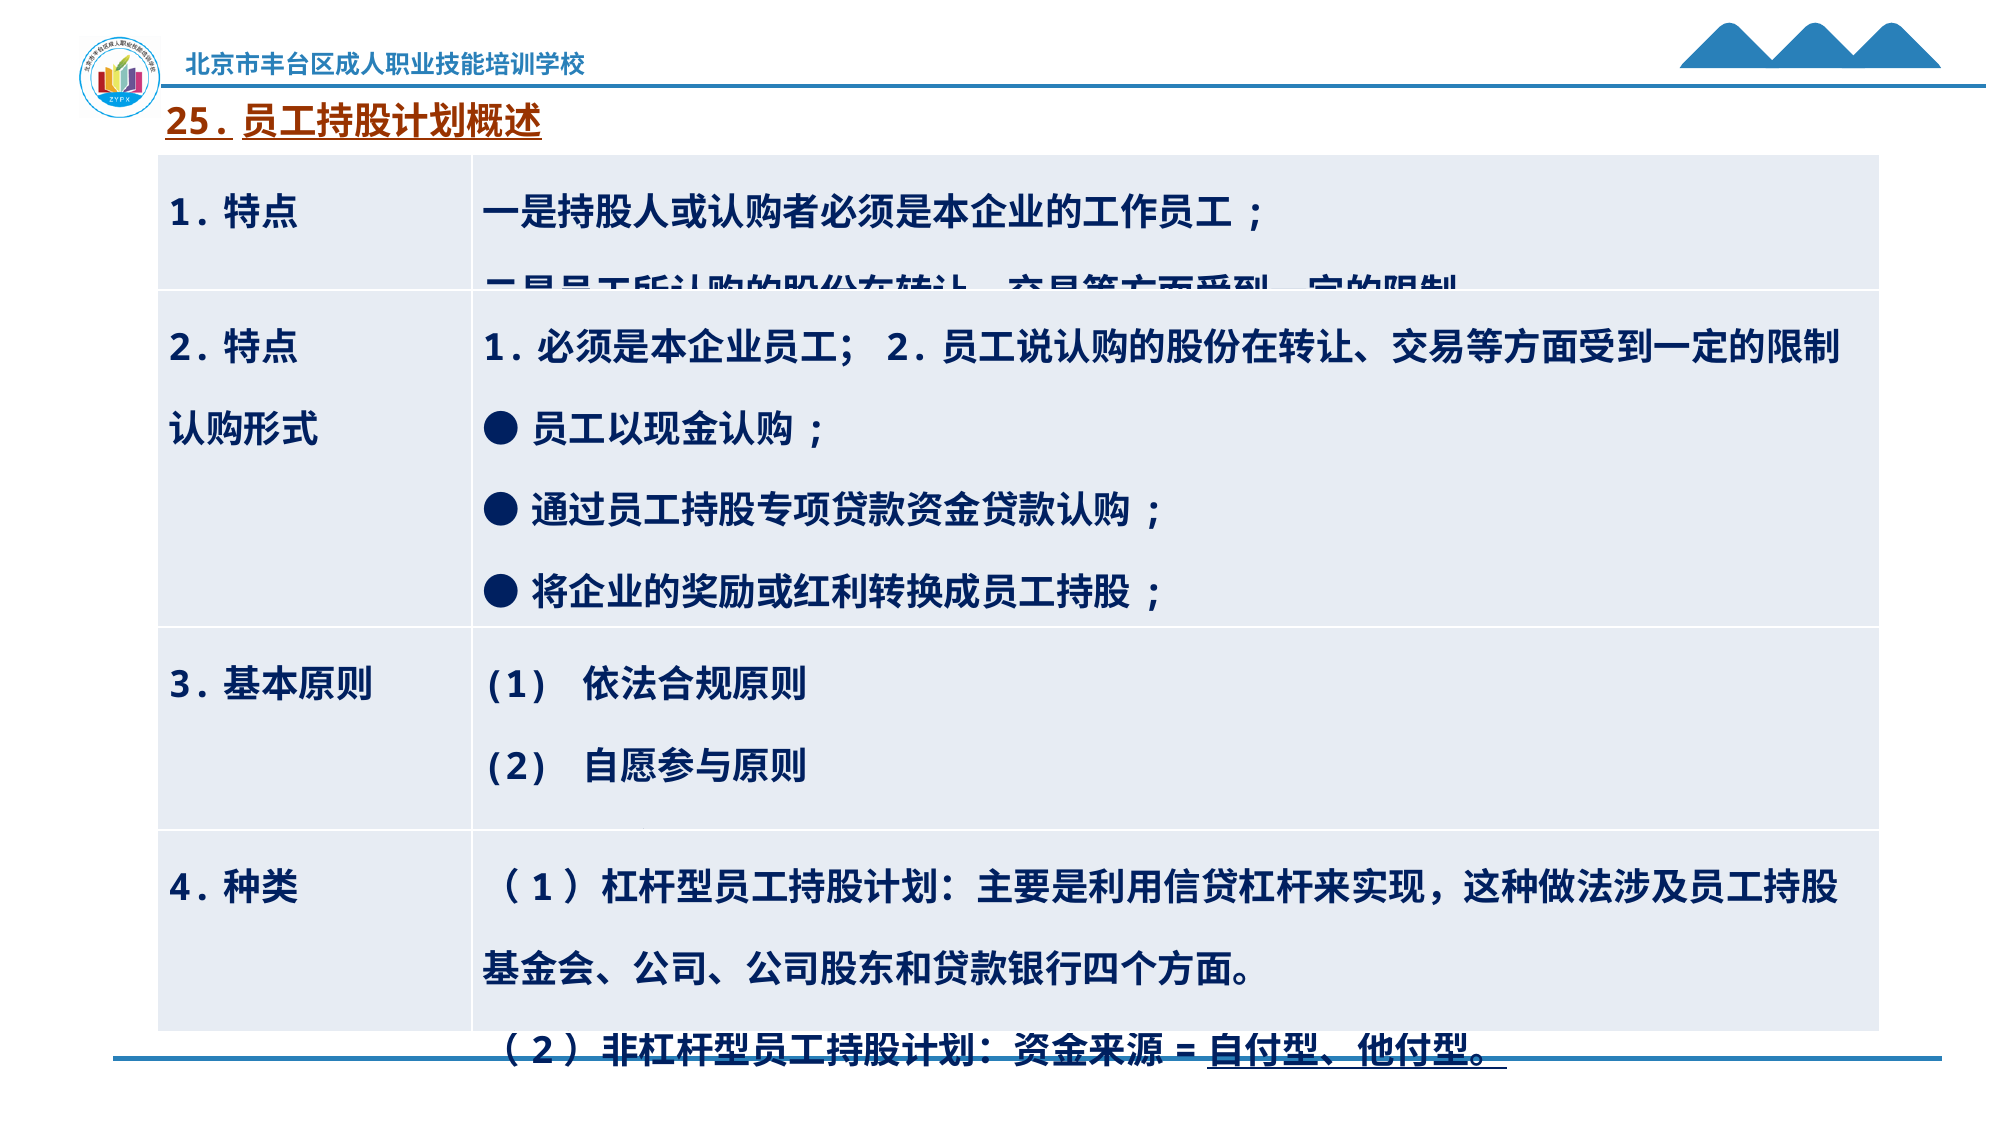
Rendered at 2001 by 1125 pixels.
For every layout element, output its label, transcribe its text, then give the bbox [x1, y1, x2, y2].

text_box 北京市丰台区成人职业技能培训学校 [170, 40, 632, 85]
table_cell 2.特点 认购形式 [158, 291, 471, 626]
picture [79, 36, 161, 118]
table_cell 3.基本原则 [158, 628, 471, 829]
table_header 1.特点 [158, 155, 471, 289]
text_box [1677, 21, 1772, 70]
table_header 一是持股人或认购者必须是本企业的工作员工; 二是员工所认购的股份在转让、交易等方面受到一定的限制。 [473, 155, 1879, 289]
text_box 25.员工持股计划概述 [150, 89, 557, 150]
text_box [1840, 21, 1944, 70]
table_cell 1.必须是本企业员工；2.员工说认购的股份在转让、交易等方面受到一定的限制 ●员工以现金认购; ●通过员工持股专项贷款资金贷款认购; ●将企业的奖励或红利转换成员工持股; ●企业将历年累计的公益金转为员工股份。 [473, 291, 1879, 626]
table_cell 4.种类 [158, 831, 471, 1031]
text_box [1763, 21, 1853, 70]
table_cell （1）杠杆型员工持股计划：主要是利用信贷杠杆来实现，这种做法涉及员工持股基金会、公司、公司股东和贷款银行四个方面。 （2）非杠杆型员工持股计划：资金来源=自付型、他付型。 [473, 831, 1879, 1031]
table_cell (1) 依法合规原则 (2) 自愿参与原则 (3) 风险自担原则 [473, 628, 1879, 829]
